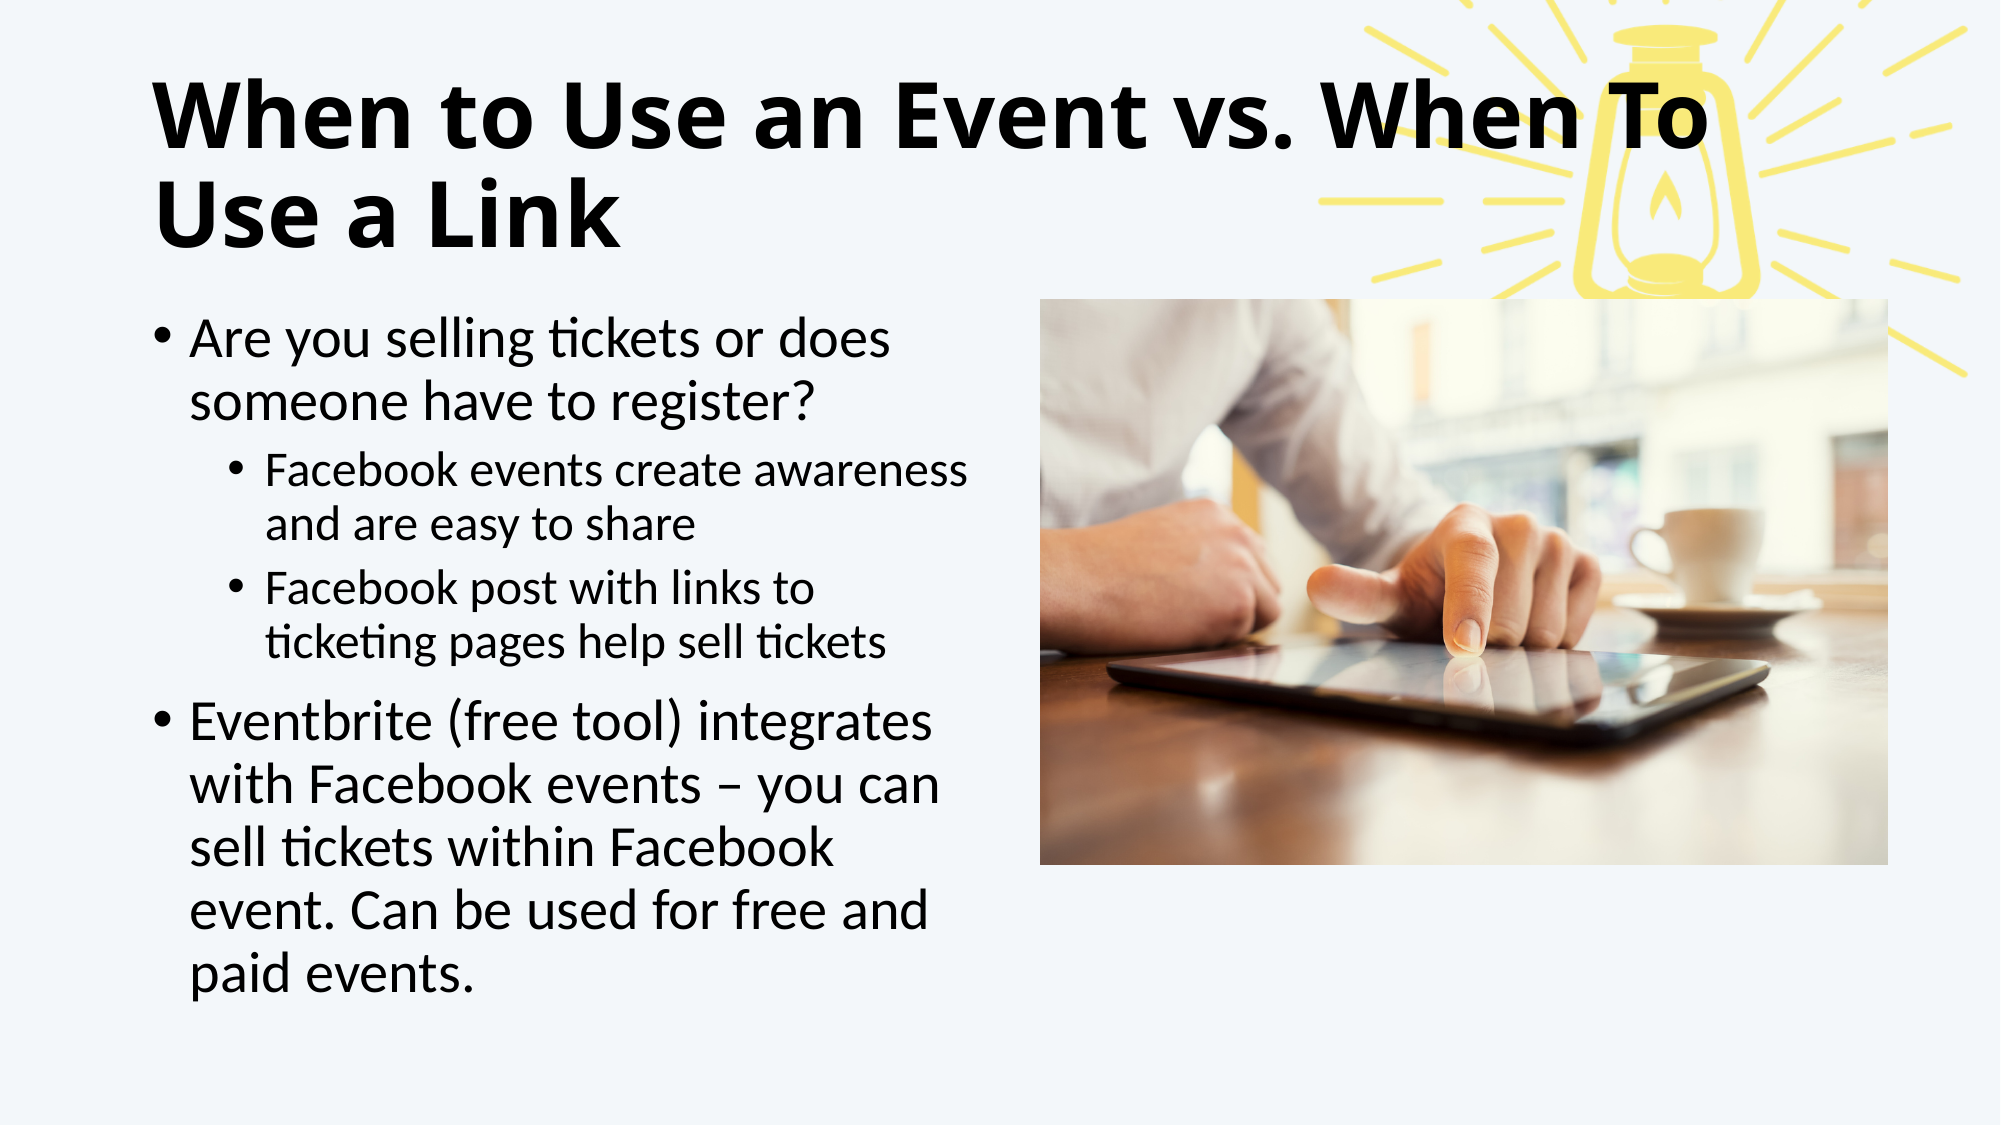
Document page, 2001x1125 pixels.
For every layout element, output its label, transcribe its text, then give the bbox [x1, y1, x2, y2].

list Are you selling tickets or does someone have to register? Facebook events create awareness and are easy to share Facebook post with links to ticketing pages help sell tickets Eventbrite (free tool) integrates with Facebook events – you can sell tickets within Facebook event. Can be used for free and paid events. [137, 299, 988, 1014]
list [1039, 299, 1888, 865]
title When to Use an Event vs. When To Use a Link [137, 59, 1863, 278]
picture [0, 0, 2001, 1125]
